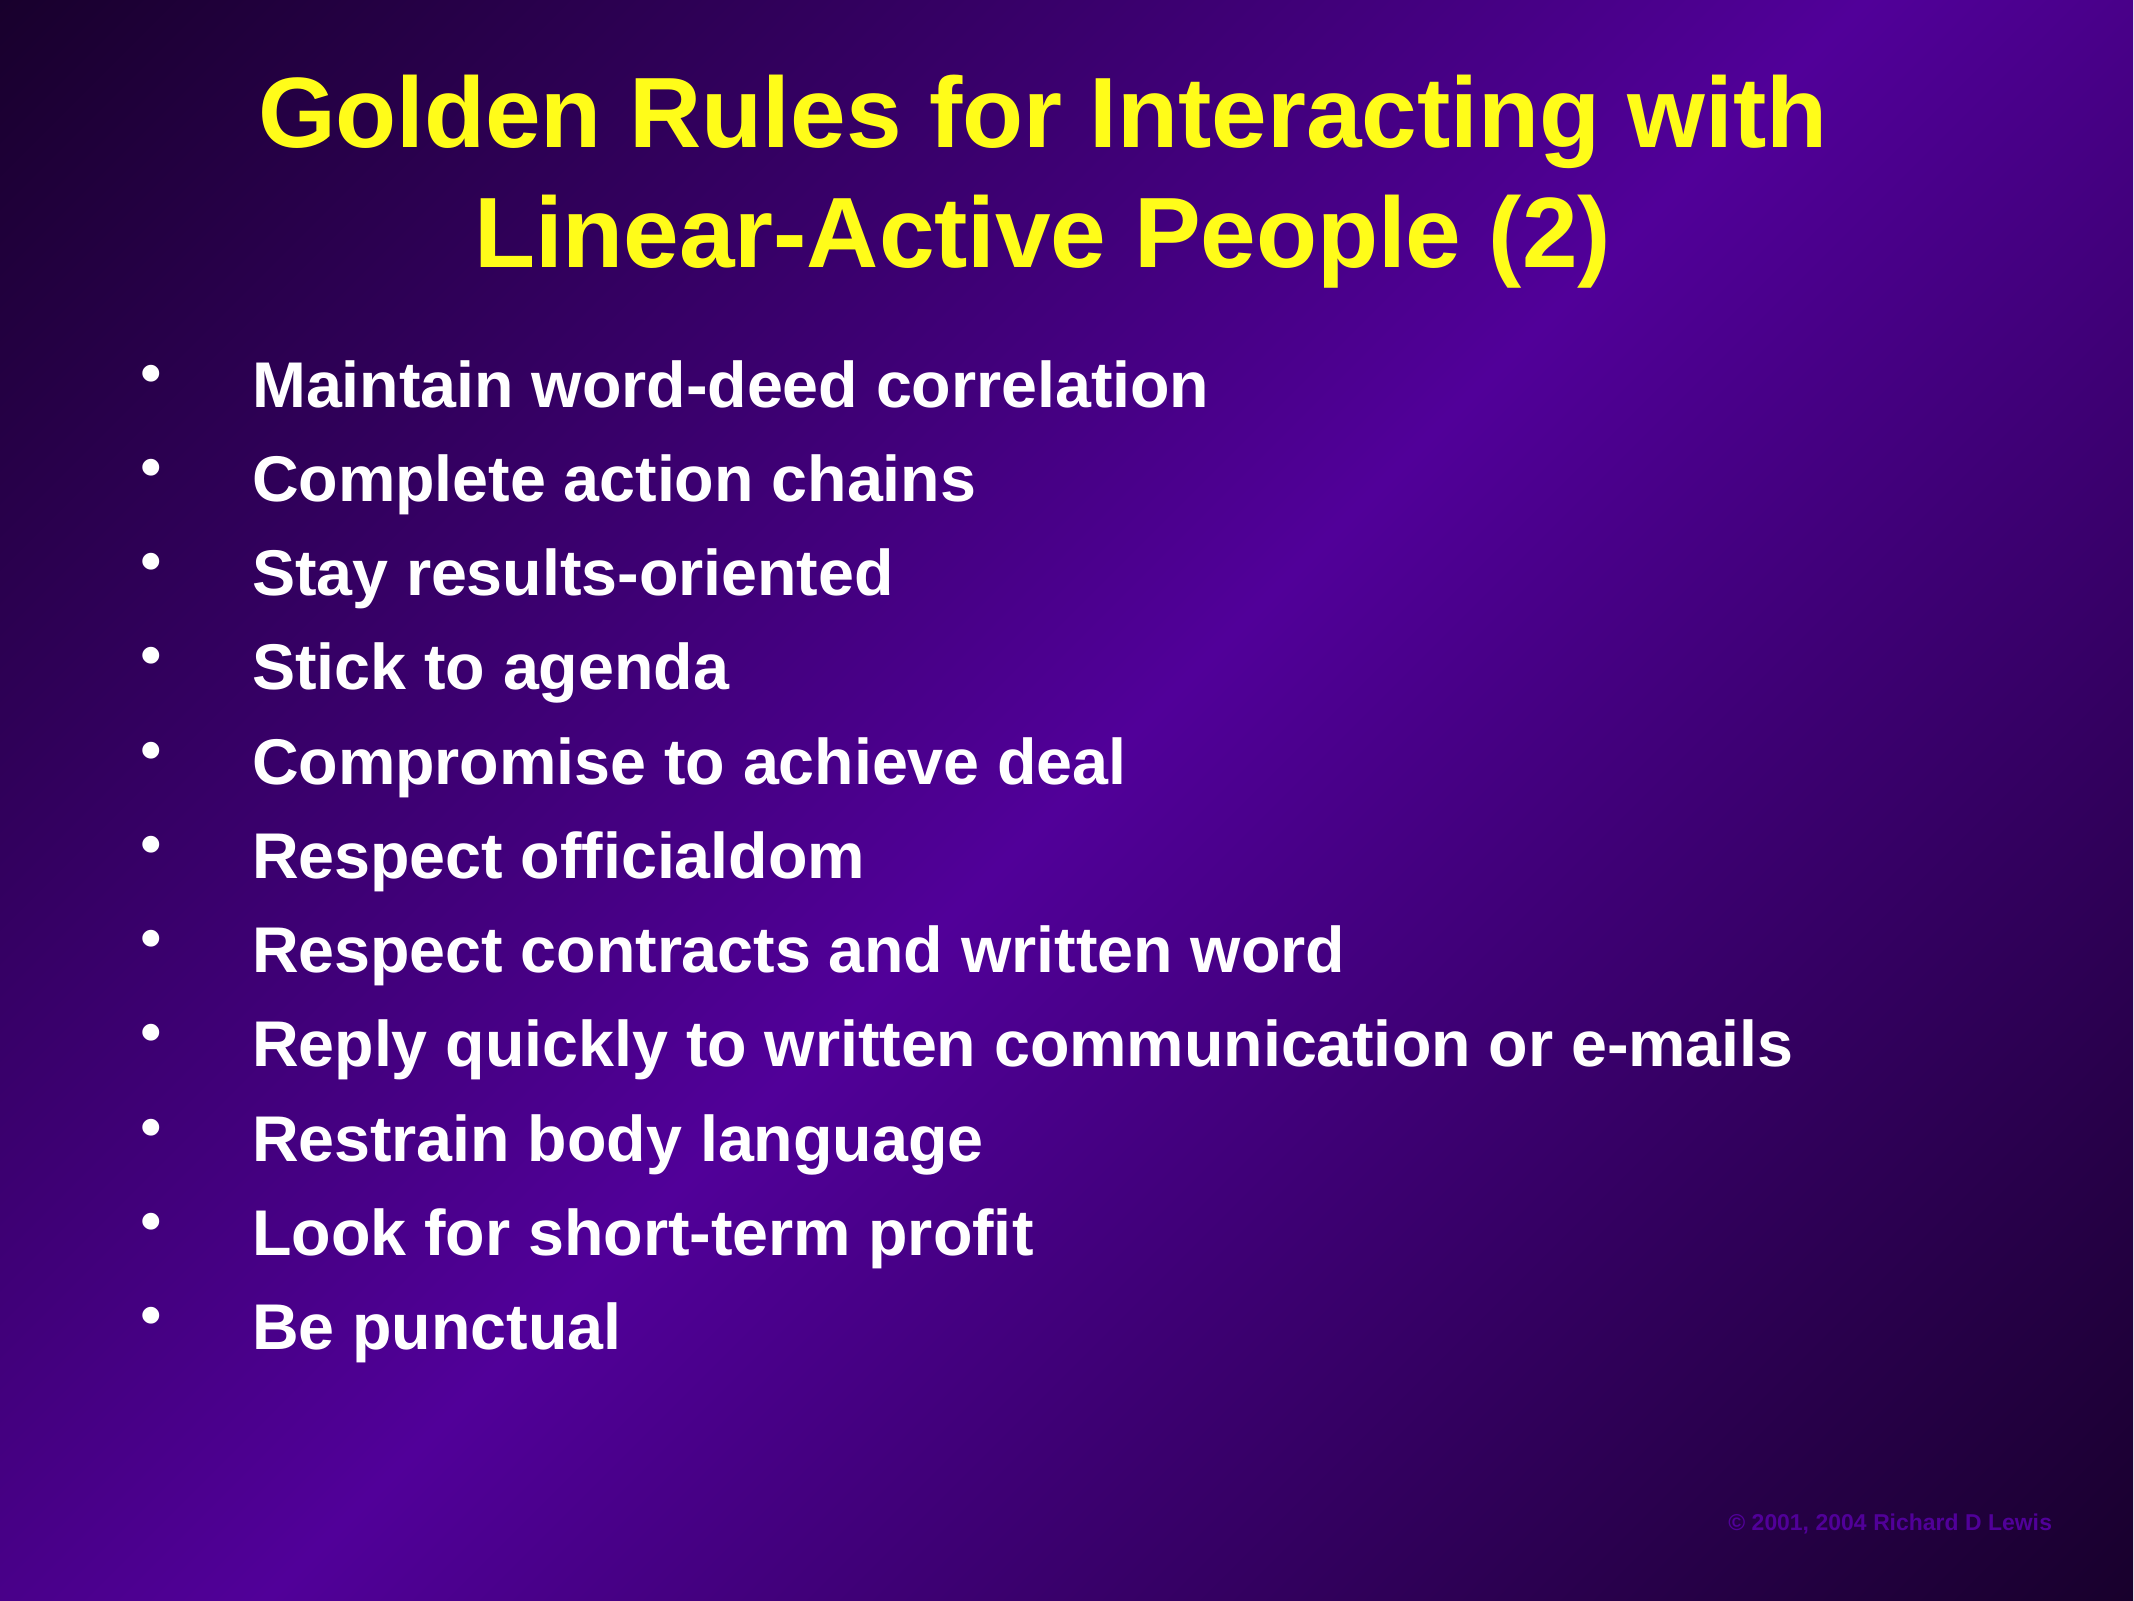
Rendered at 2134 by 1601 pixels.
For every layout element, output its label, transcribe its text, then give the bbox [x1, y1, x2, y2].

list Maintain word-deed correlation Complete action chains Stay results-oriented Stick to agenda Compromise to achieve deal Respect officialdom Respect contracts and written word Reply quickly to written communication or e-mails Restrain body language Look for short-term profit Be punctual [125, 350, 1963, 438]
title Golden Rules for Interacting with Linear-Active People (2) [136, 162, 1950, 294]
